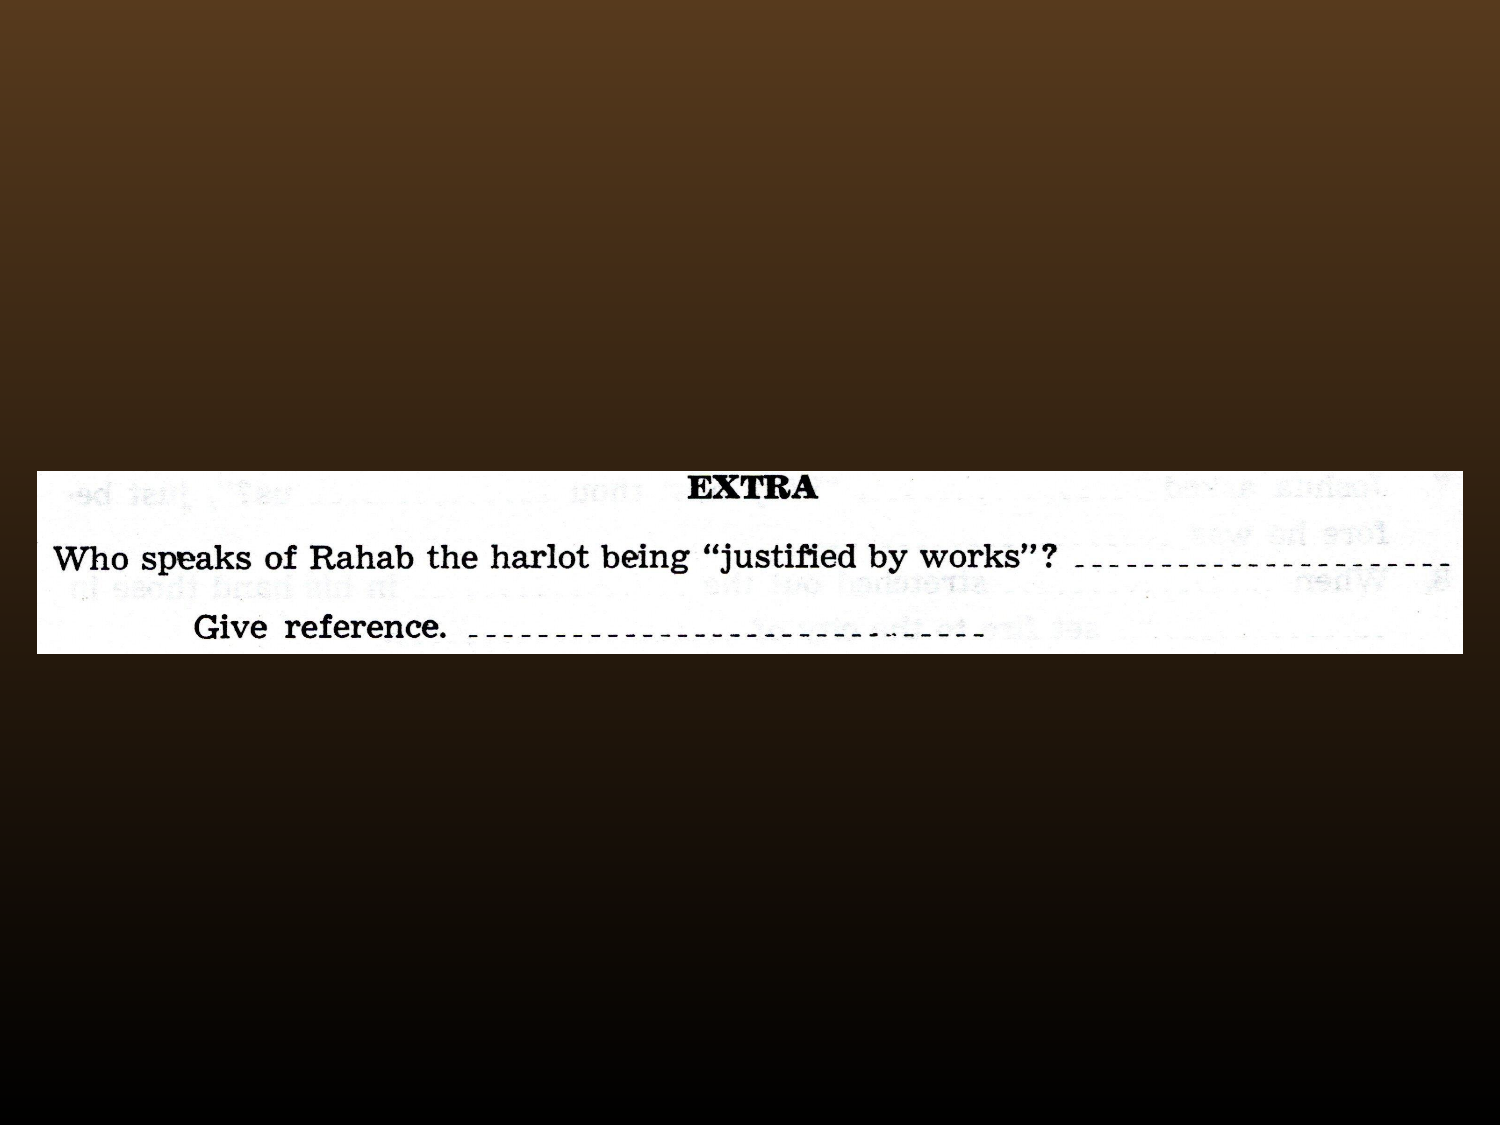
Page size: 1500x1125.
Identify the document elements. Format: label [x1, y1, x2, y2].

picture [37, 471, 1463, 654]
